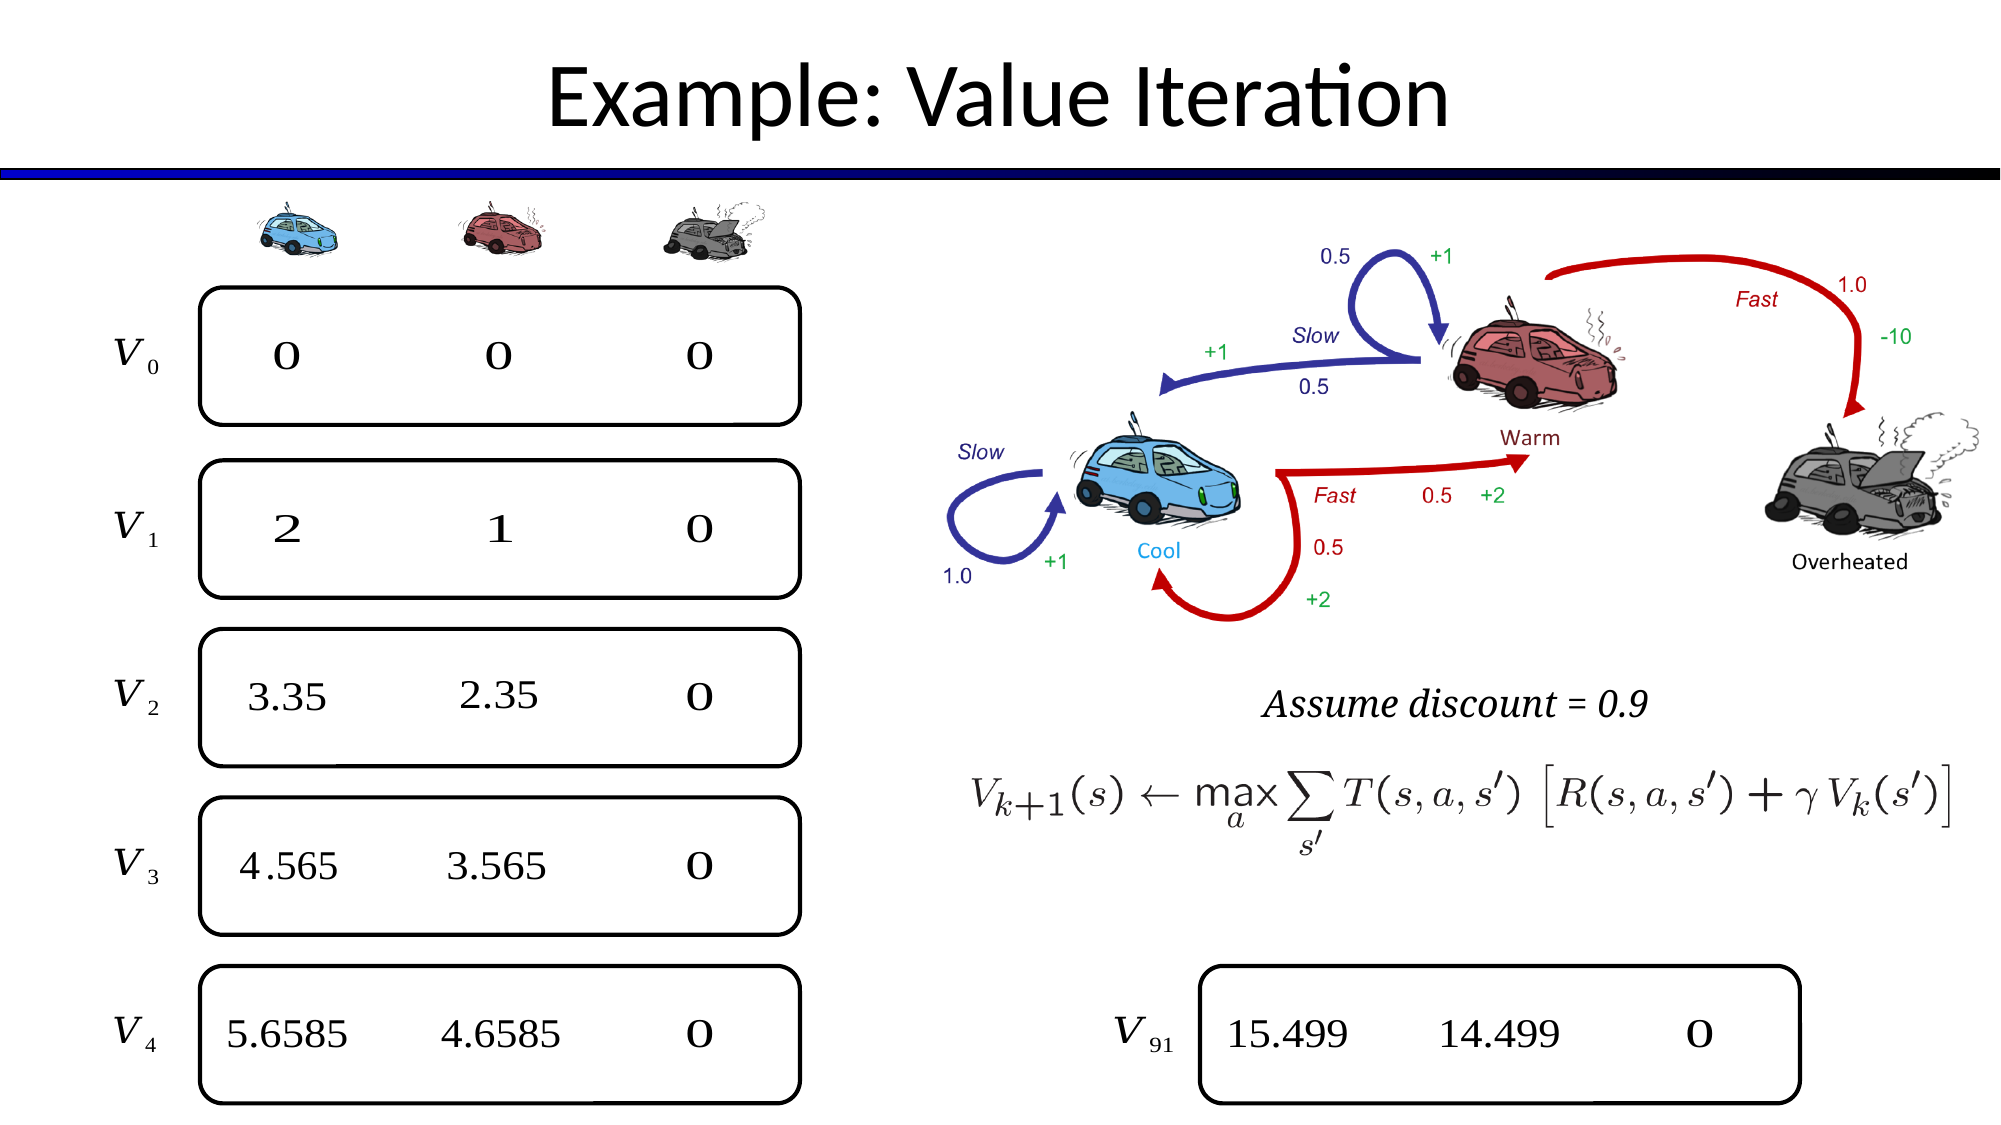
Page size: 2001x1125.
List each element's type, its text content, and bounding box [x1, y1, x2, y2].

text_box [197, 963, 803, 1106]
text_box [1197, 963, 1803, 1106]
text_box [197, 285, 803, 427]
text_box [197, 795, 803, 937]
picture [932, 237, 1988, 623]
title Example: Value Iteration [0, 0, 2000, 184]
picture [652, 187, 770, 271]
picture [448, 193, 570, 270]
picture [243, 194, 355, 268]
picture [970, 762, 1951, 856]
text_box [197, 626, 803, 769]
text_box Assume discount = 0.9 [1175, 672, 1738, 733]
text_box [197, 458, 803, 600]
